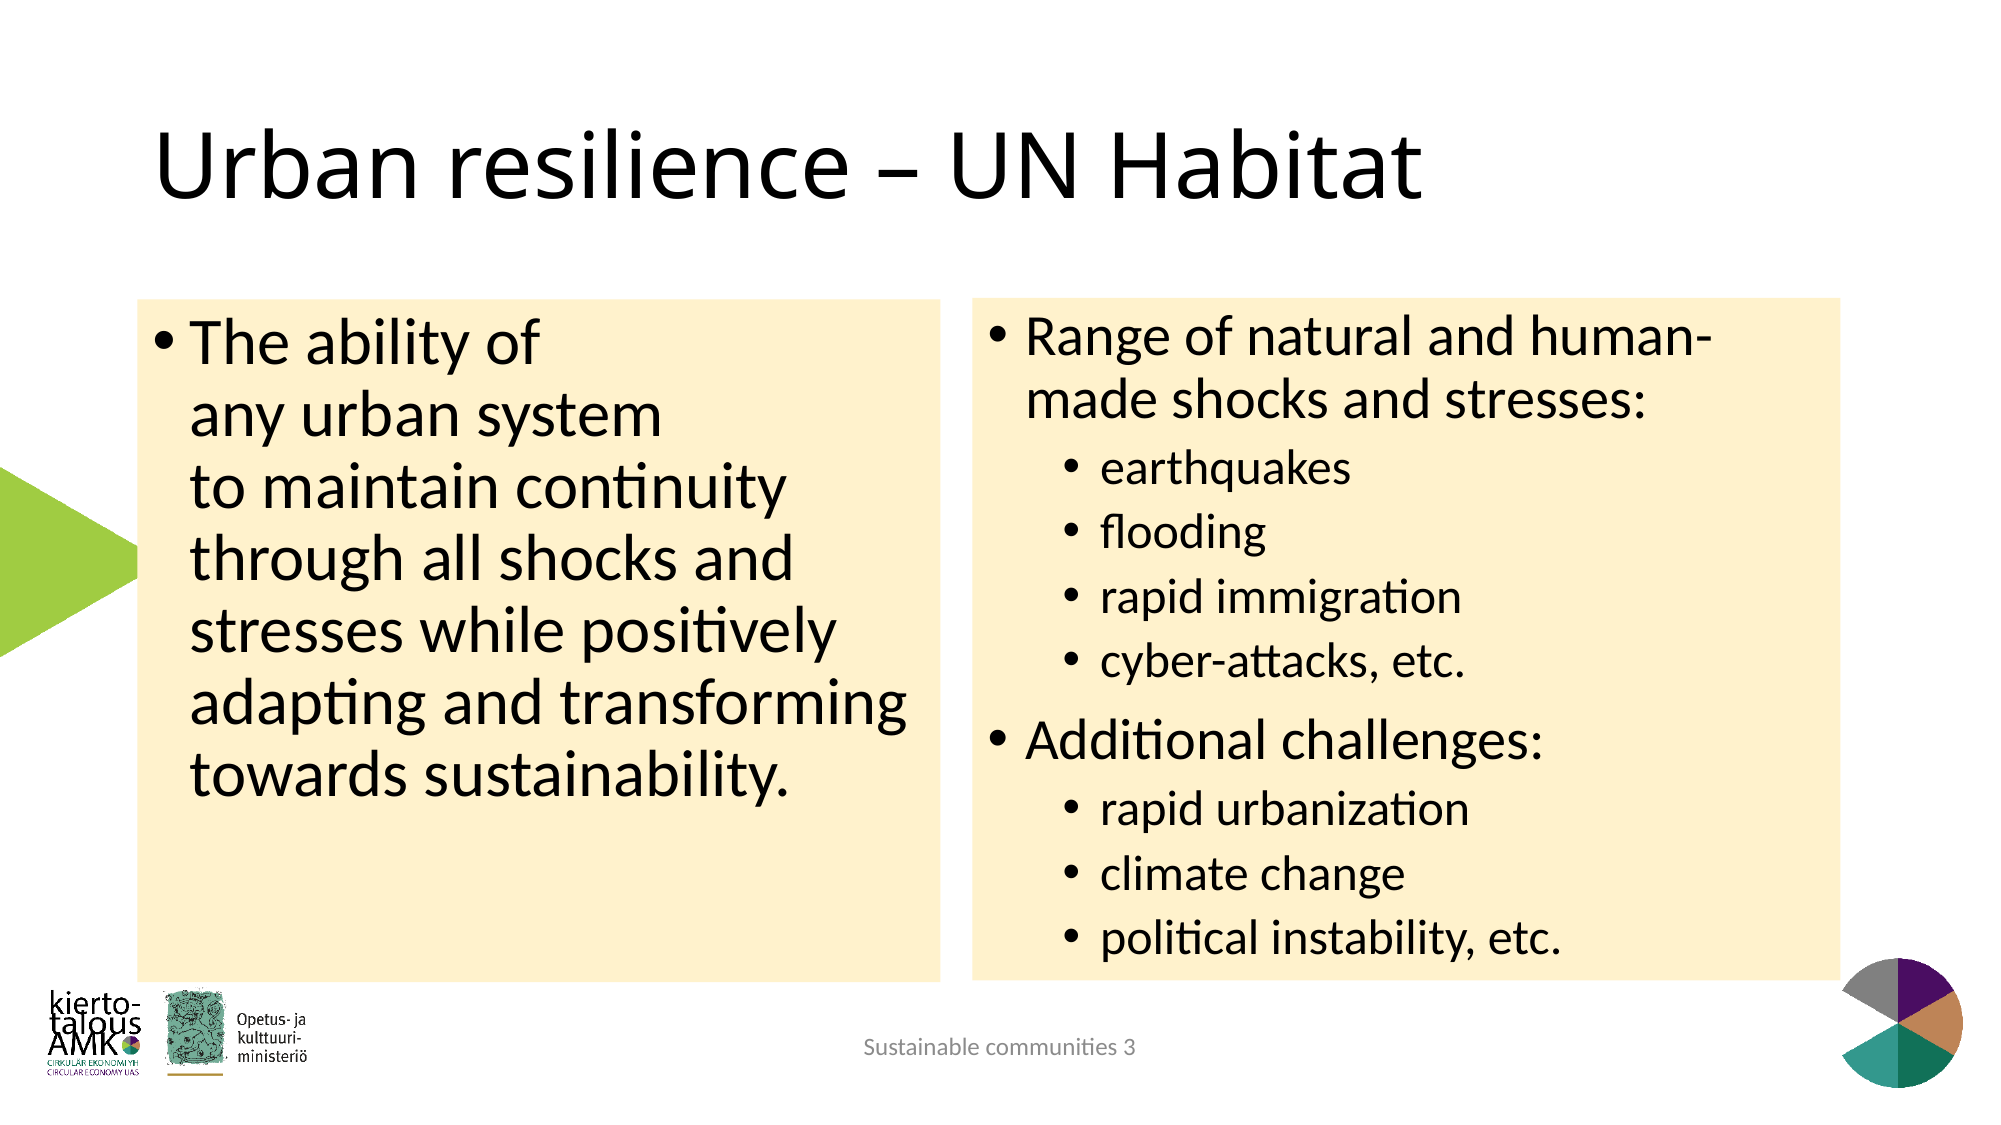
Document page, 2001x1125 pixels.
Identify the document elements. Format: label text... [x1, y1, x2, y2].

list The ability of any urban system to maintain continuity through all shocks and stresses while positively adapting and transforming towards sustainability. [137, 299, 941, 983]
text_box Range of natural and human-made shocks and stresses: earthquakes flooding rapid immigration cyber-attacks, etc. Additional challenges: rapid urbanization climate change political instability, etc. [972, 297, 1841, 981]
title Urban resilience – UN Habitat [137, 59, 1863, 278]
footer Sustainable communities 3 [662, 1015, 1338, 1076]
picture [0, 0, 2000, 1125]
